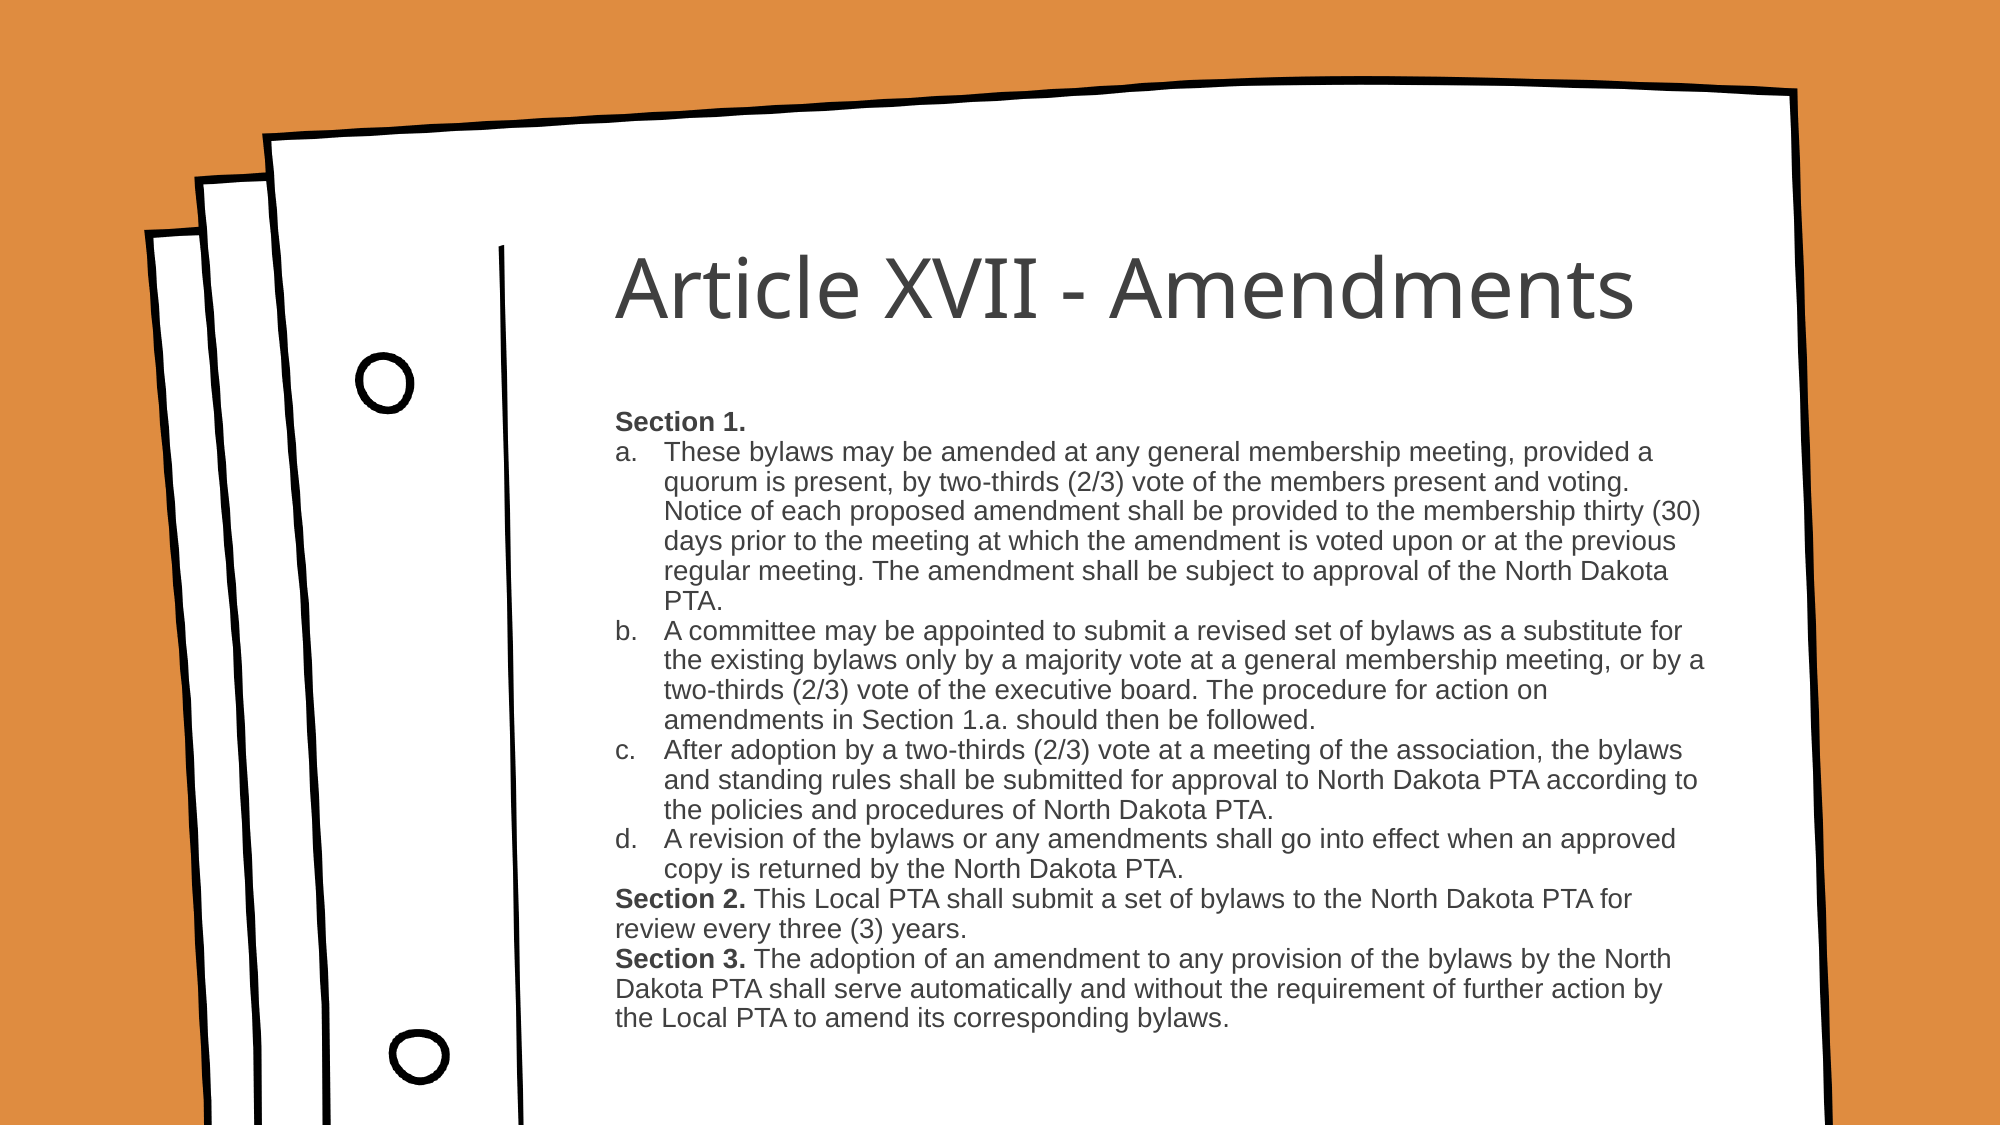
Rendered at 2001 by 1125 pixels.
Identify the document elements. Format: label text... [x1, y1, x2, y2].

picture [144, 76, 1855, 1125]
title Article XVII - Amendments [600, 239, 1725, 353]
list Section 1. These bylaws may be amended at any general membership meeting, provided a quorum is present, by two-thirds (2/3) vote of the members present and voting. Notice of each proposed amendment shall be provided to the membership thirty (30) days prior to the meeting at which the amendment is voted upon or at the previous regular meeting. The amendment shall be subject to approval of the North Dakota PTA. A committee may be appointed to submit a revised set of bylaws as a substitute for the existing bylaws only by a majority vote at a general membership meeting, or by a two-thirds (2/3) vote of the executive board. The procedure for action on amendments in Section 1.a. should then be followed. After adoption by a two-thirds (2/3) vote at a meeting of the association, the bylaws and standing rules shall be submitted for approval to North Dakota PTA according to the policies and procedures of North Dakota PTA. A revision of the bylaws or any amendments shall go into effect when an approved copy is returned by the North Dakota PTA. Section 2. This Local PTA shall submit a set of bylaws to the North Dakota PTA for review every three (3) years. Section 3. The adoption of an amendment to any provision of the bylaws by the North Dakota PTA shall serve automatically and without the requirement of further action by the Local PTA to amend its corresponding bylaws. [600, 400, 1725, 1048]
